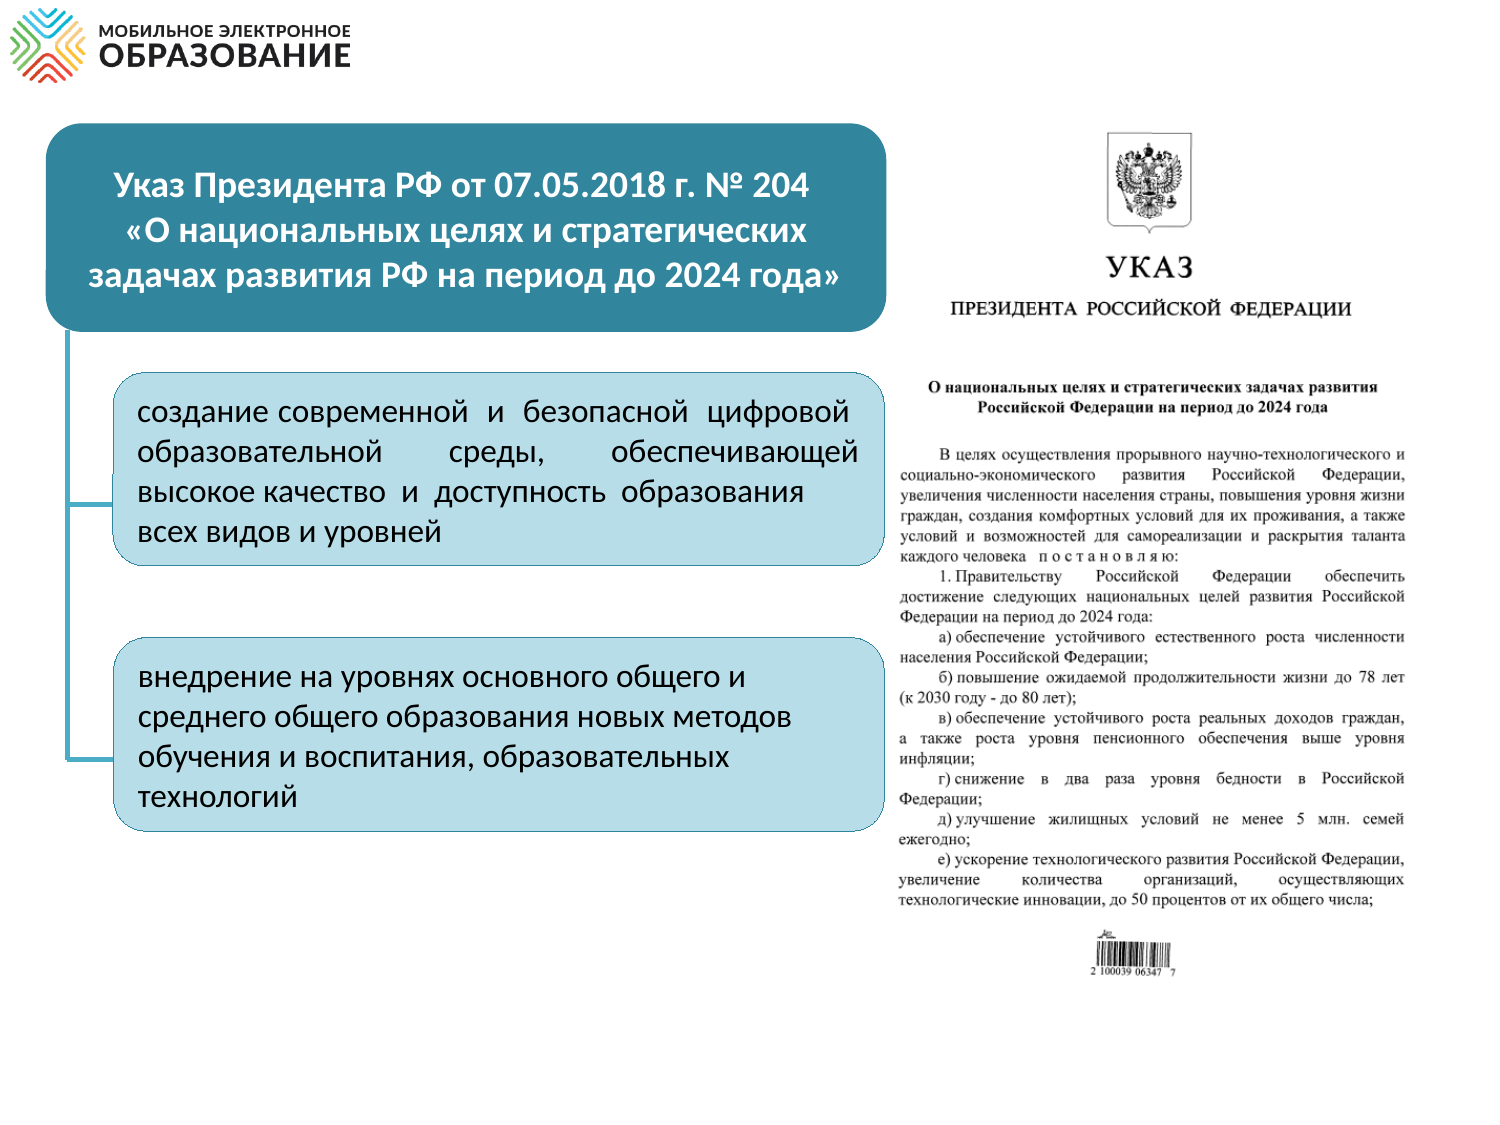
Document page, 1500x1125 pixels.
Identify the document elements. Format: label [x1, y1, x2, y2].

text_box [47, 125, 885, 834]
picture [10, 7, 350, 84]
picture [820, 81, 1479, 1012]
